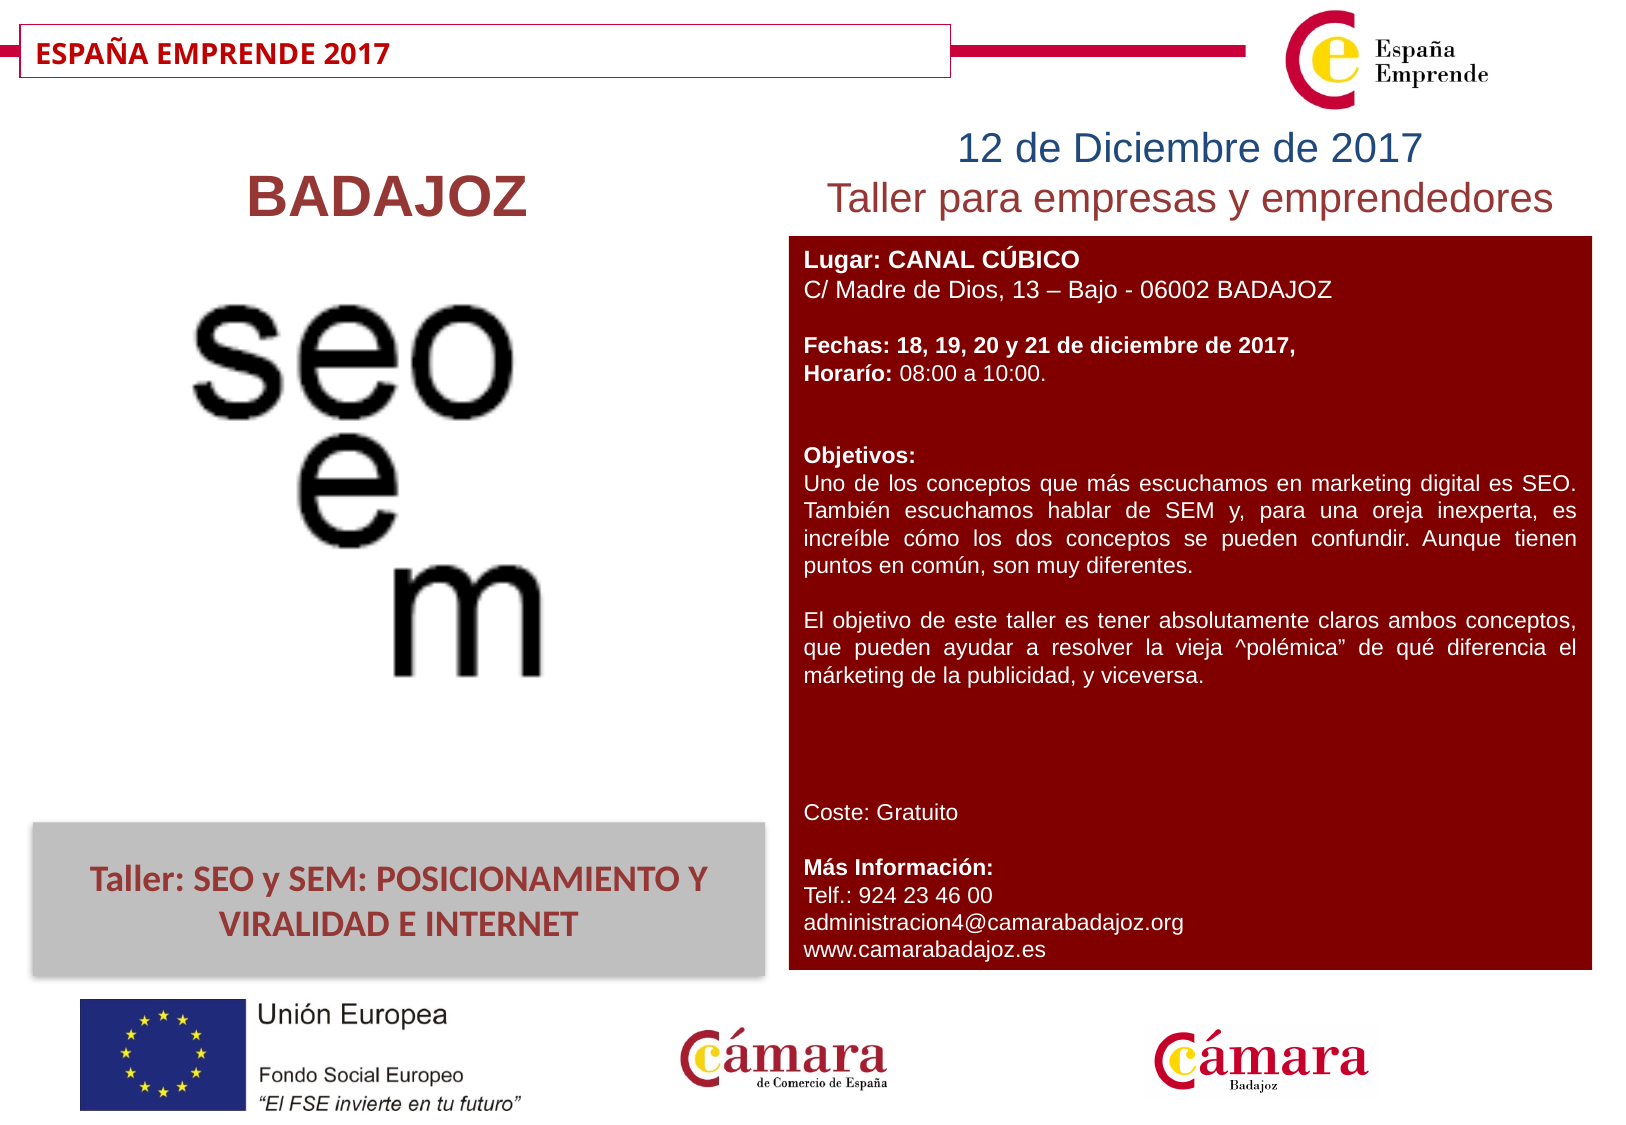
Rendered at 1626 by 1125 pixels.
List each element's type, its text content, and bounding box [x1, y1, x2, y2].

text_box 12 de Diciembre de 2017 Taller para empresas y emprendedores [788, 113, 1593, 229]
picture [1272, 0, 1507, 117]
text_box BADAJOZ [32, 150, 742, 236]
text_box Lugar: CANAL CÚBICO C/ Madre de Dios, 13 – Bajo - 06002 BADAJOZ Fechas: 18, 19, 20 y 21 de diciembre de 2017, Horarío: 08:00 a 10:00. Objetivos: Uno de los conceptos que más escuchamos en marketing digital es SEO. También escuchamos hablar de SEM y, para una oreja inexperta, es increíble cómo los dos conceptos se pueden confundir. Aunque tienen puntos en común, son muy diferentes. El objetivo de este taller es tener absolutamente claros ambos conceptos, que pueden ayudar a resolver la vieja ^polémica” de qué diferencia el márketing de la publicidad, y viceversa. Coste: Gratuito Más Información: Telf.: 924 23 46 00 administracion4@camarabadajoz.org www.camarabadajoz.es [788, 236, 1593, 970]
picture [1142, 1022, 1380, 1099]
picture [648, 989, 919, 1125]
text_box ESPAÑA EMPRENDE 2017 [20, 24, 951, 78]
text_box [0, 43, 20, 59]
text_box Taller: SEO y SEM: POSICIONAMIENTO Y VIRALIDAD E INTERNET [32, 822, 766, 977]
text_box [951, 43, 1248, 59]
picture [79, 999, 521, 1111]
picture [166, 288, 601, 695]
